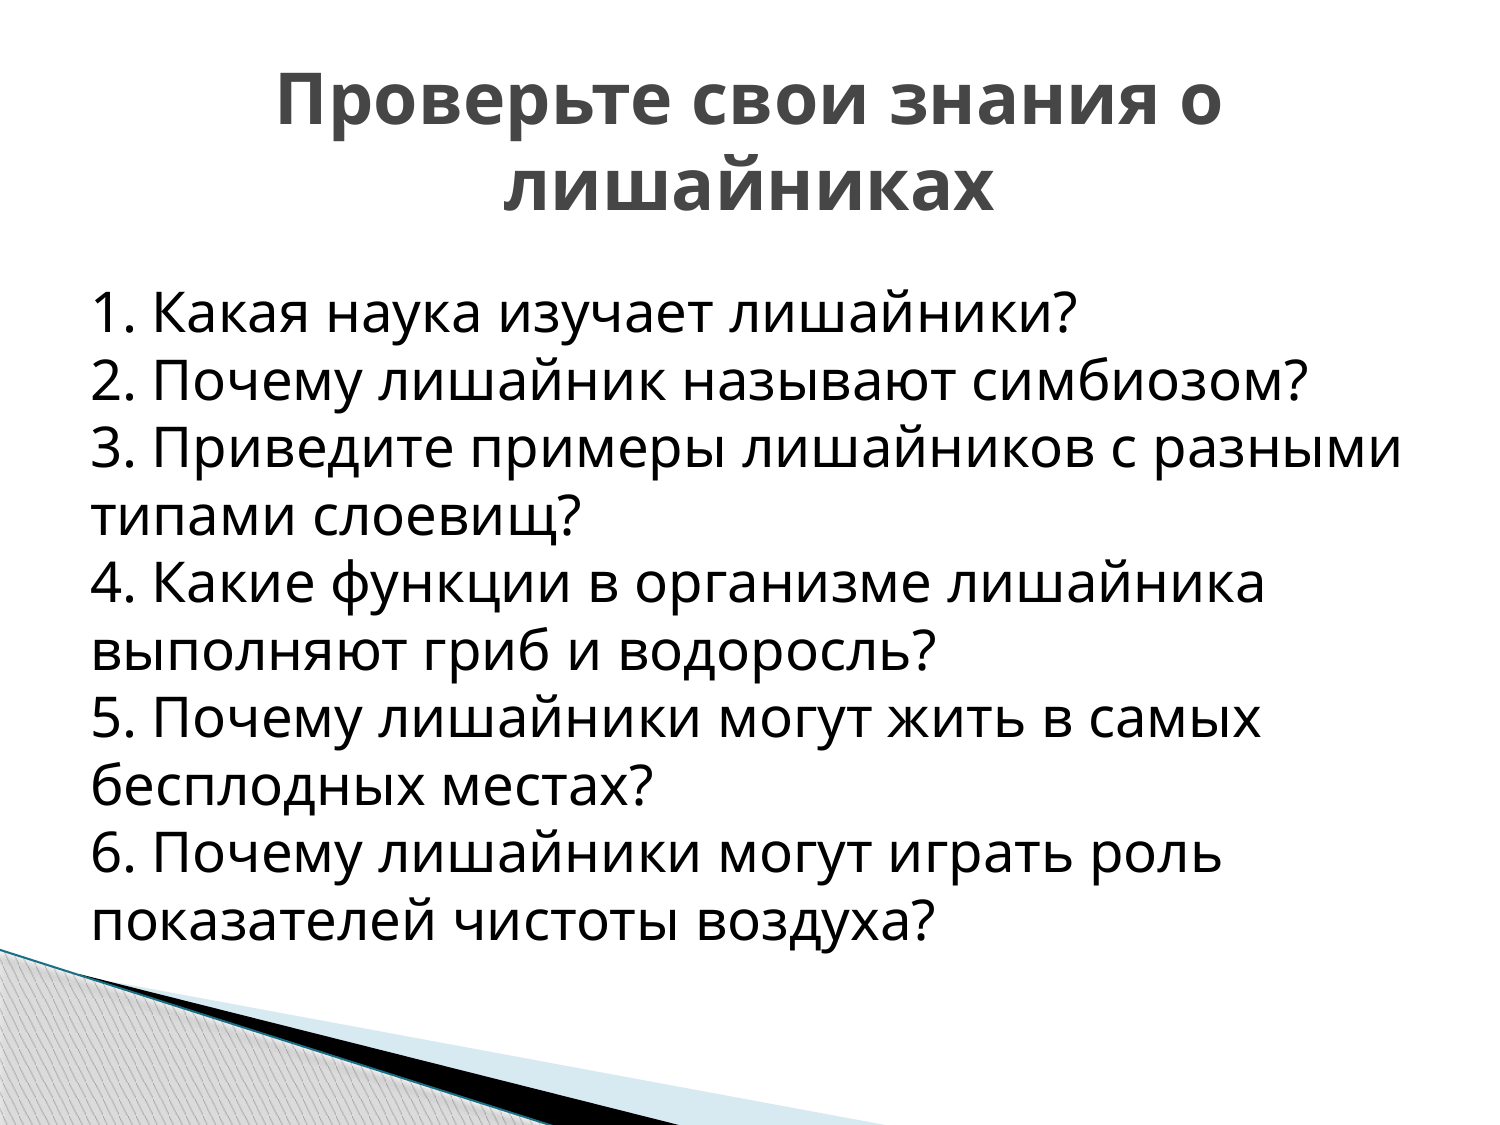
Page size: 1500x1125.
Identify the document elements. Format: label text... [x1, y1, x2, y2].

list 1. Какая наука изучает лишайники? 2. Почему лишайник называют симбиозом? 3. Приведите примеры лишайников с разными типами слоевищ? 4. Какие функции в организме лишайника выполняют гриб и водоросль? 5. Почему лишайники могут жить в самых бесплодных местах? 6. Почему лишайники могут играть роль показателей чистоты воздуха? [75, 269, 1425, 960]
title Проверьте свои знания о лишайниках [75, 45, 1425, 233]
